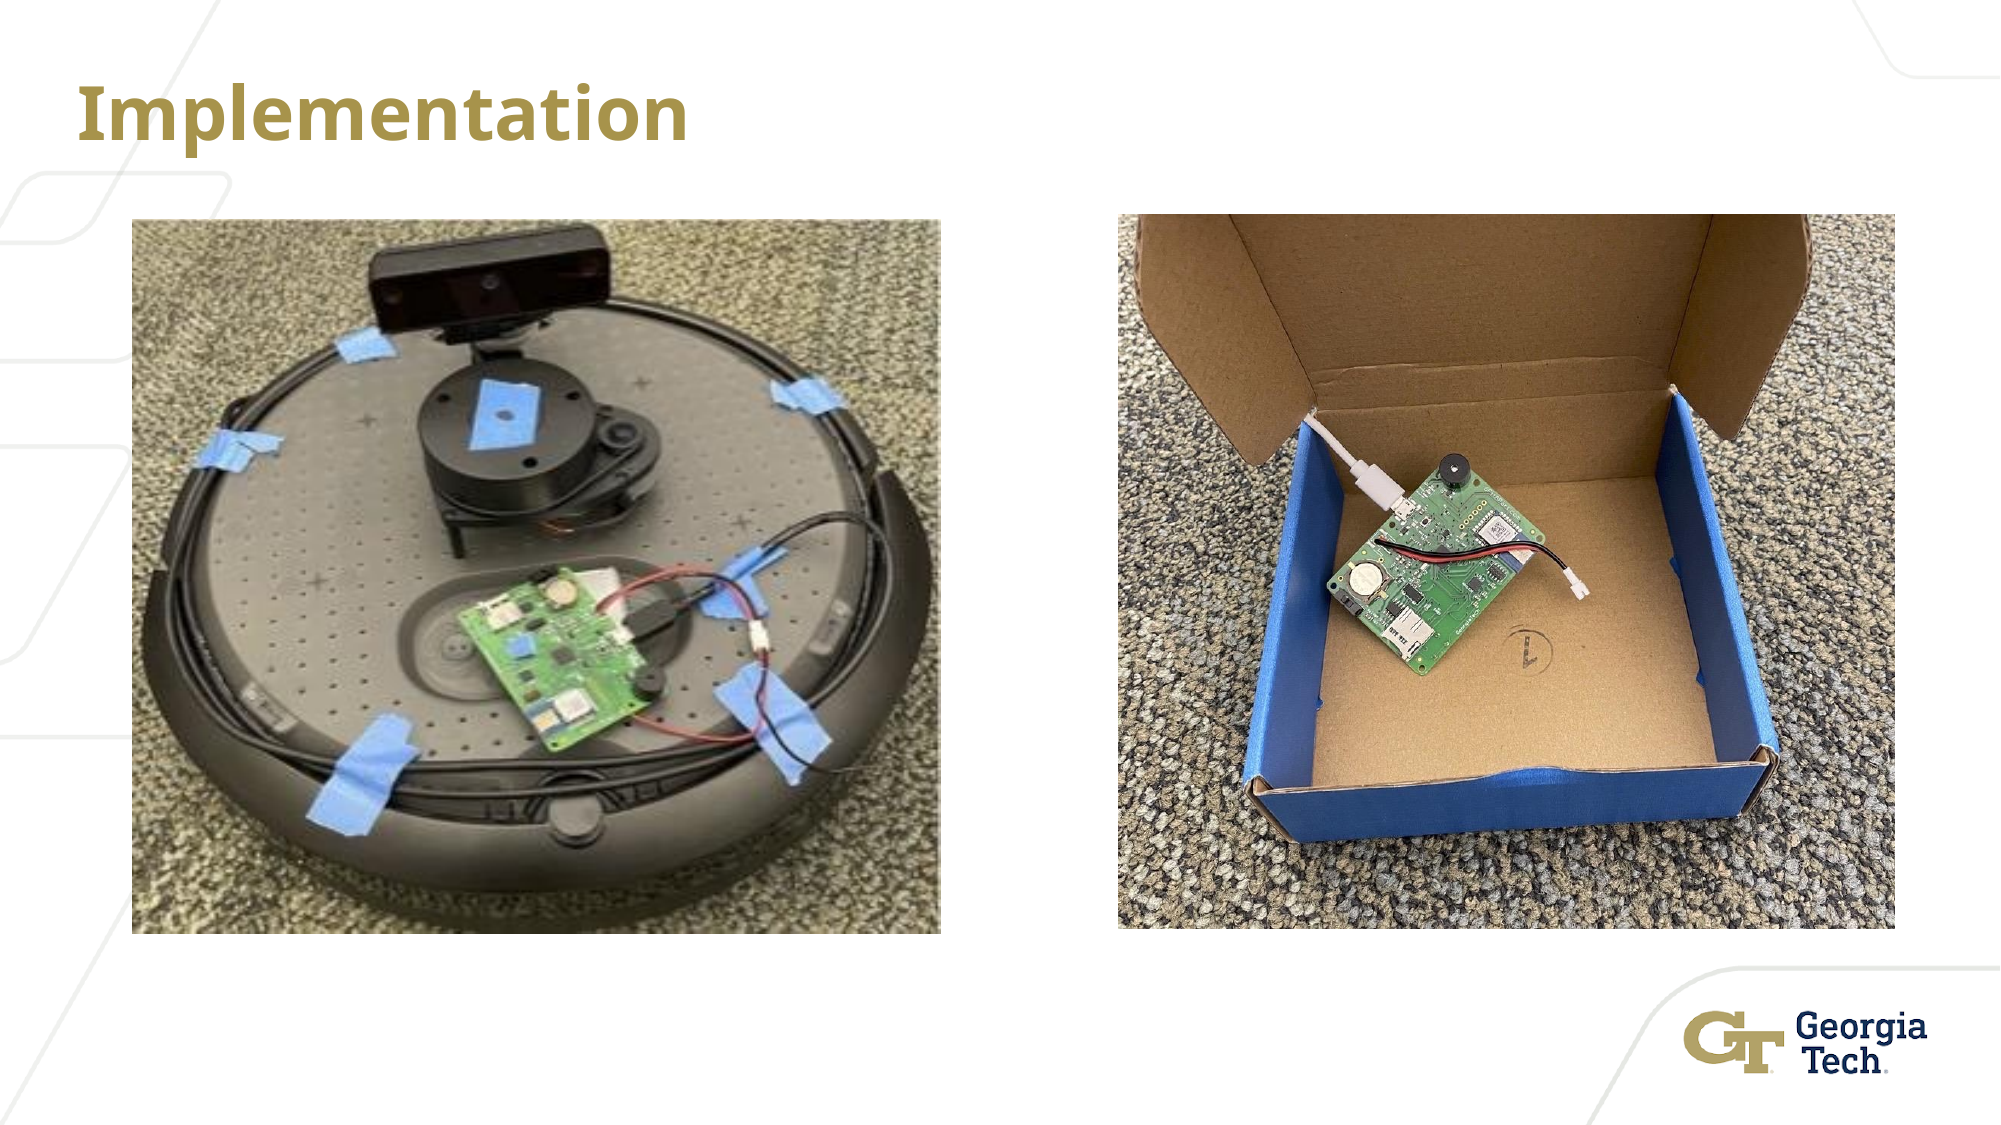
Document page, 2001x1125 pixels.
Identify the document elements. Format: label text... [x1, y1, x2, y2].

picture [0, 0, 2001, 1125]
title Implementation [62, 32, 1938, 200]
